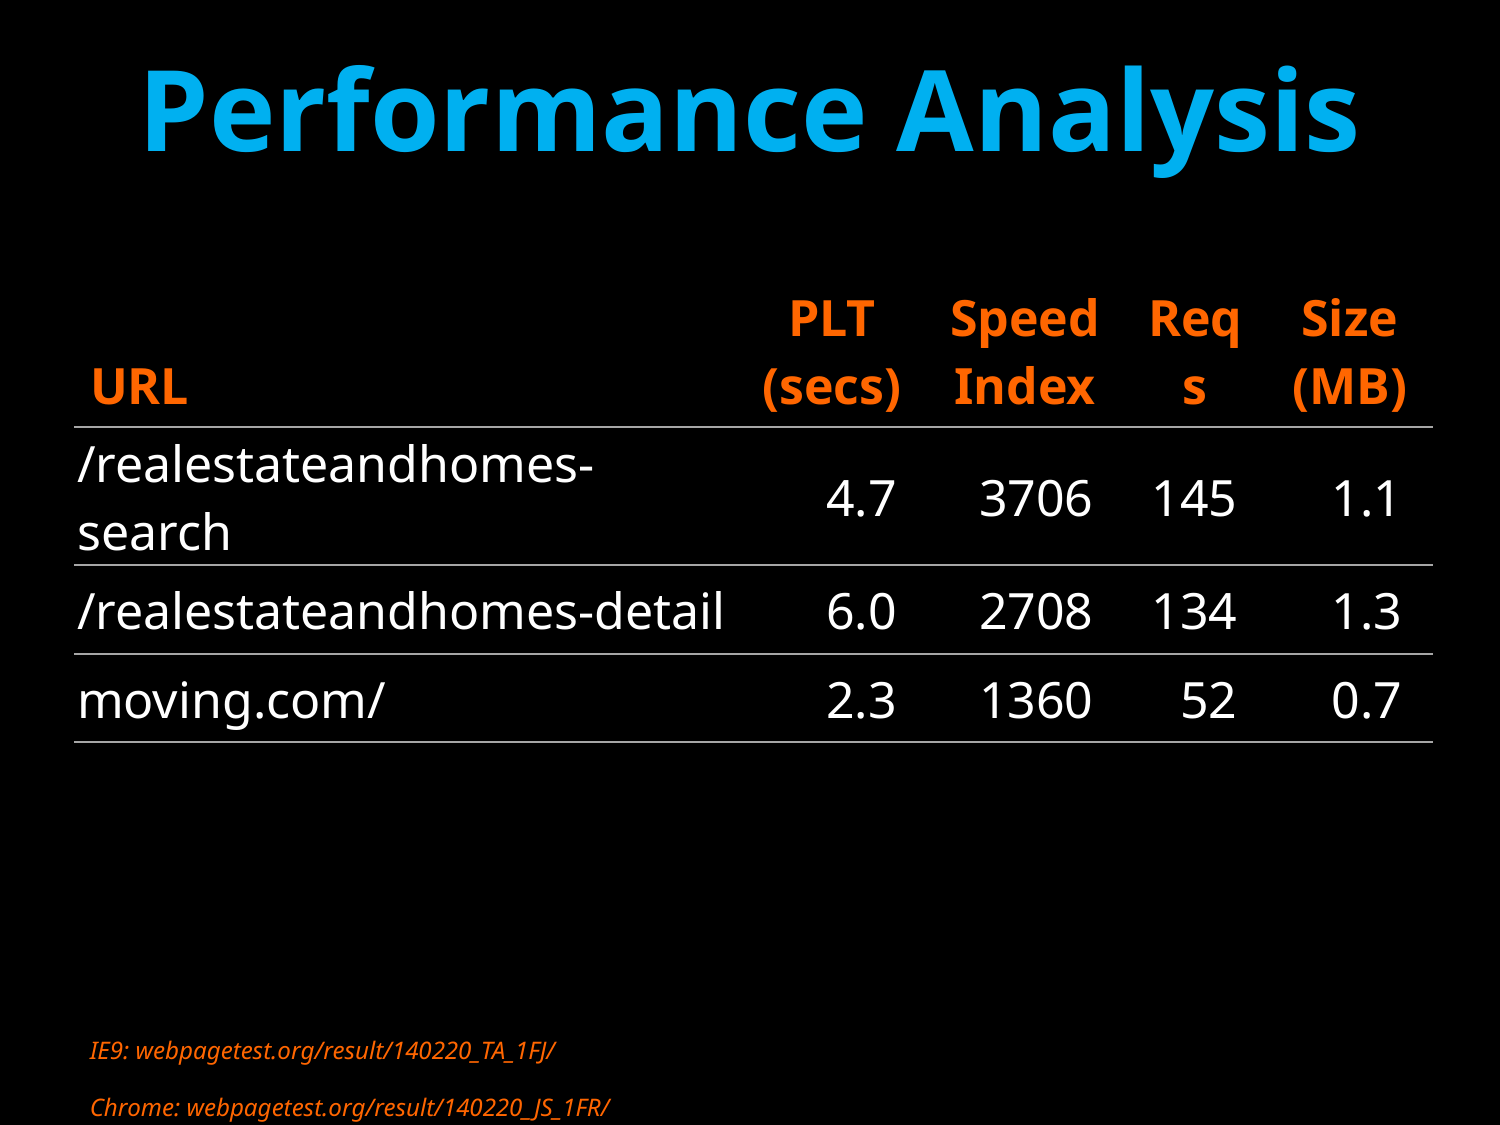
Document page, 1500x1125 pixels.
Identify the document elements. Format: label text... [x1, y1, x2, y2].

table_header PLT (secs) [738, 275, 926, 426]
table_cell /realestateandhomes-detail [76, 566, 737, 653]
text_box IE9: webpagetest.org/result/140220_TA_1FJ/ Chrome: webpagetest.org/result/140220_JS_1FR/ [74, 999, 1500, 1125]
table_cell 1.1 [1268, 428, 1431, 564]
table_header URL [76, 275, 737, 426]
table_cell /realestateandhomes-search [76, 428, 737, 564]
table_cell moving.com/ [76, 655, 737, 741]
table_cell 145 [1124, 428, 1266, 564]
title Performance Analysis [0, 12, 1500, 201]
table_cell 3706 [928, 428, 1122, 564]
table_header Reqs [1124, 275, 1266, 426]
table_cell 52 [1124, 655, 1266, 741]
table_cell 2708 [928, 566, 1122, 653]
table_cell 6.0 [738, 566, 926, 653]
table_cell 1360 [928, 655, 1122, 741]
table_cell 0.7 [1268, 655, 1431, 741]
table_header Size (MB) [1268, 275, 1431, 426]
table_cell 1.3 [1268, 566, 1431, 653]
table_header Speed Index [928, 275, 1122, 426]
table_cell 2.3 [738, 655, 926, 741]
table_cell 134 [1124, 566, 1266, 653]
table_cell 4.7 [738, 428, 926, 564]
